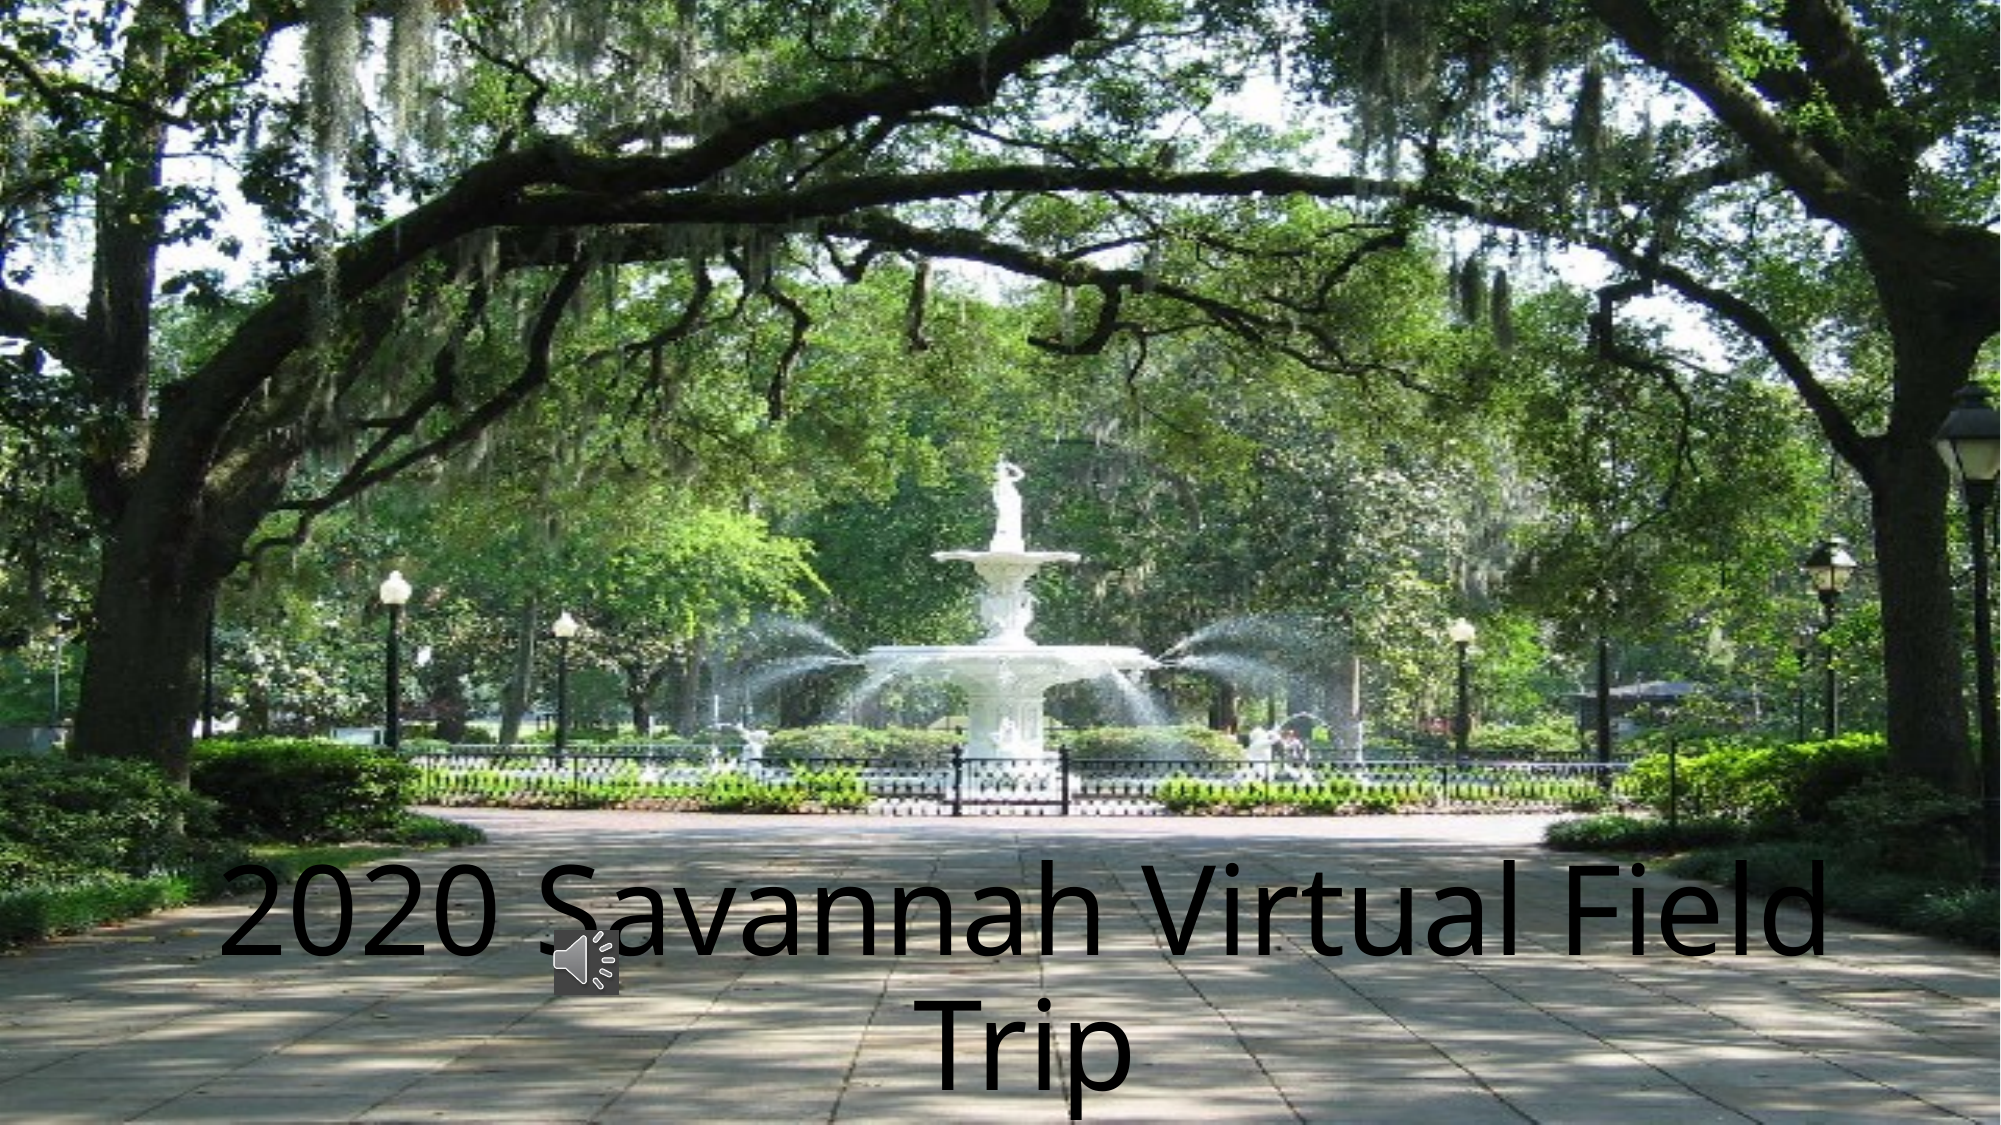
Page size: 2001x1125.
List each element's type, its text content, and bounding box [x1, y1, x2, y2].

title 2020 Savannah Virtual Field Trip [199, 733, 1853, 1125]
picture [553, 929, 620, 996]
picture [0, 0, 2001, 1125]
